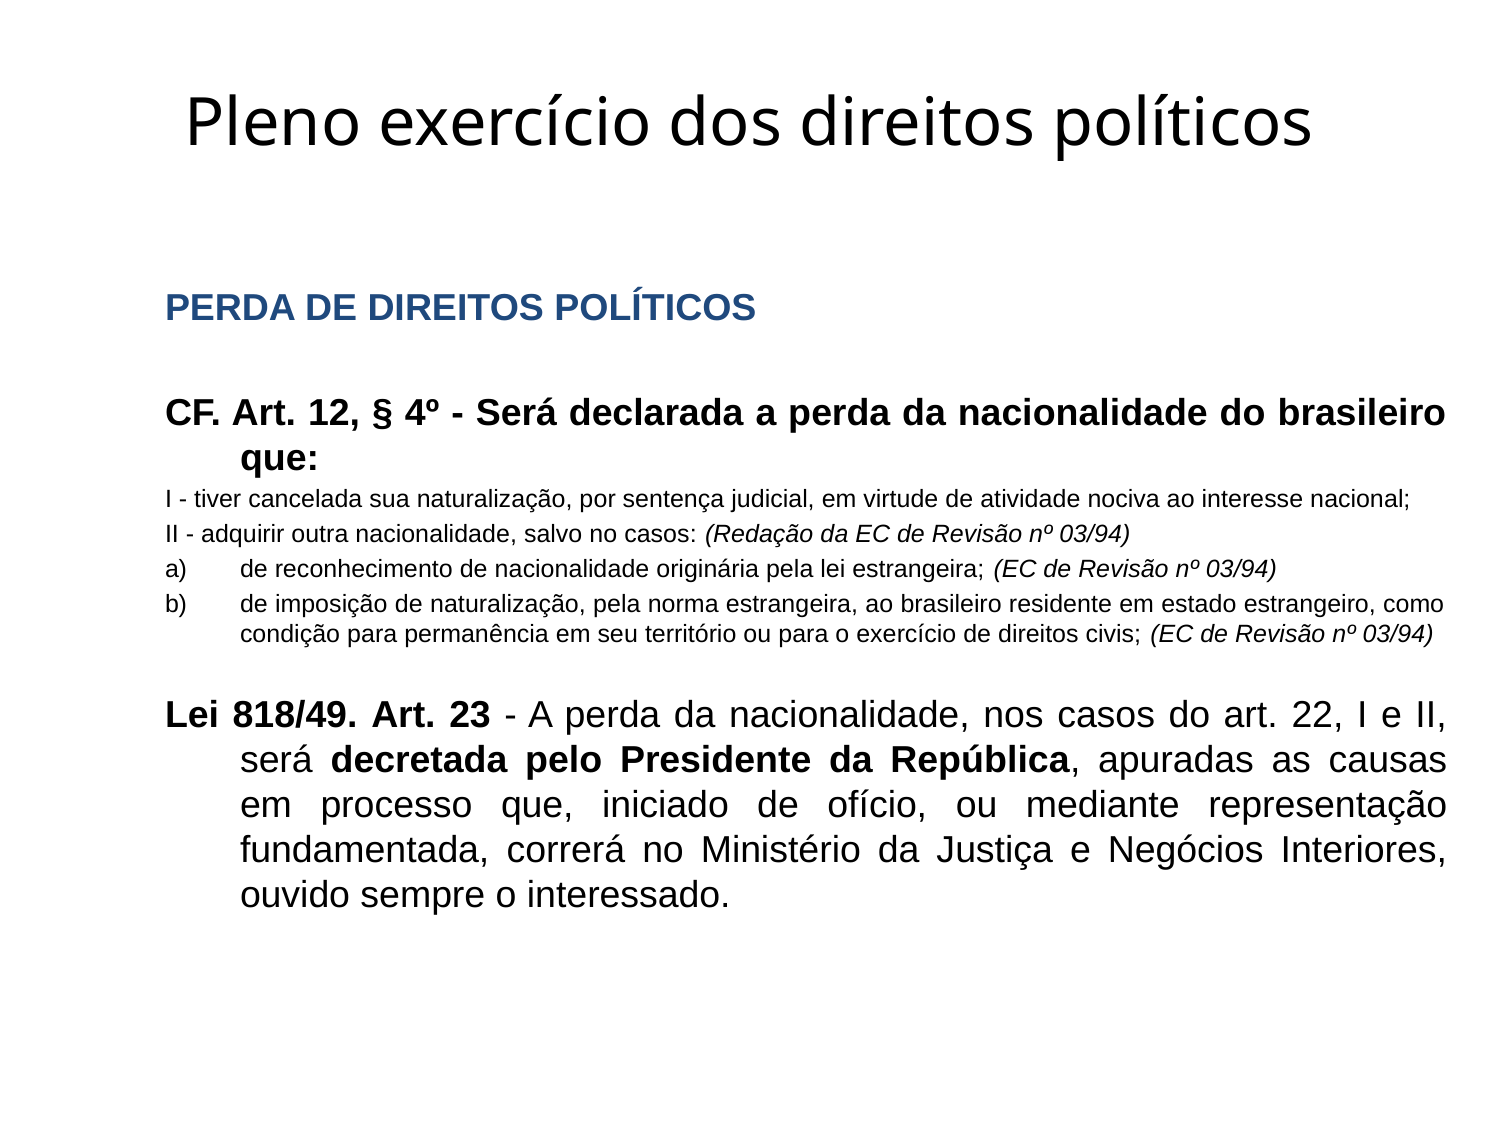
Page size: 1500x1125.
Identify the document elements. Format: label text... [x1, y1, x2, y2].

list PERDA DE DIREITOS POLÍTICOS CF. Art. 12, § 4º - Será declarada a perda da nacionalidade do brasileiro que: I - tiver cancelada sua naturalização, por sentença judicial, em virtude de atividade nociva ao interesse nacional; II - adquirir outra nacionalidade, salvo no casos: (Redação da EC de Revisão nº 03/94) de reconhecimento de nacionalidade originária pela lei estrangeira; (EC de Revisão nº 03/94) de imposição de naturalização, pela norma estrangeira, ao brasileiro residente em estado estrangeiro, como condição para permanência em seu território ou para o exercício de direitos civis; (EC de Revisão nº 03/94) Lei 818/49. Art. 23 - A perda da nacionalidade, nos casos do art. 22, I e II, será decretada pelo Presidente da República, apuradas as causas em processo que, iniciado de ofício, ou mediante representação fundamentada, correrá no Ministério da Justiça e Negócios Interiores, ouvido sempre o interessado. [0, 275, 1463, 950]
title Pleno exercício dos direitos políticos [112, 24, 1388, 213]
